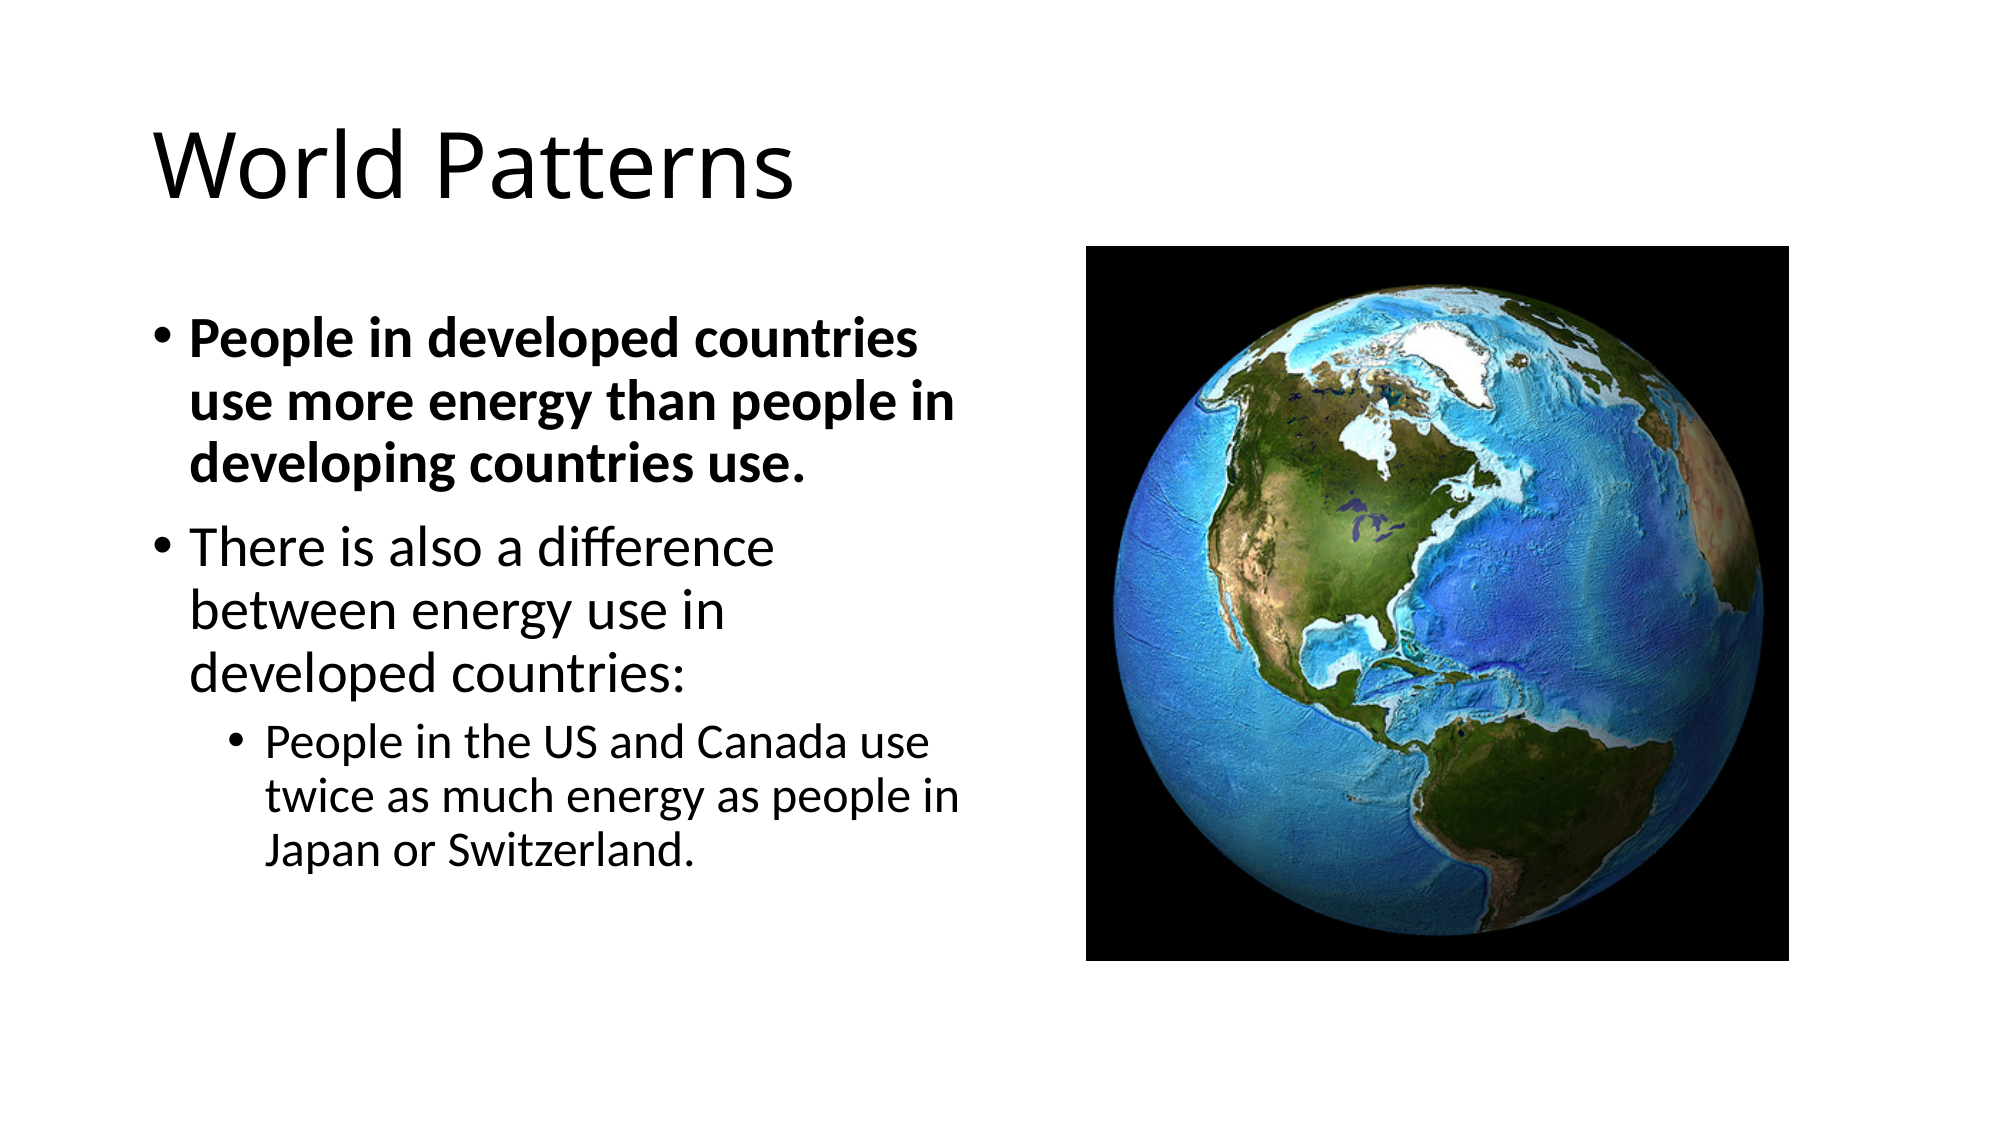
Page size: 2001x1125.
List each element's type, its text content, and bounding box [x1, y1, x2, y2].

list People in developed countries use more energy than people in developing countries use. There is also a difference between energy use in developed countries: People in the US and Canada use twice as much energy as people in Japan or Switzerland. [137, 299, 988, 1014]
title World Patterns [137, 59, 1863, 278]
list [1086, 246, 1789, 961]
